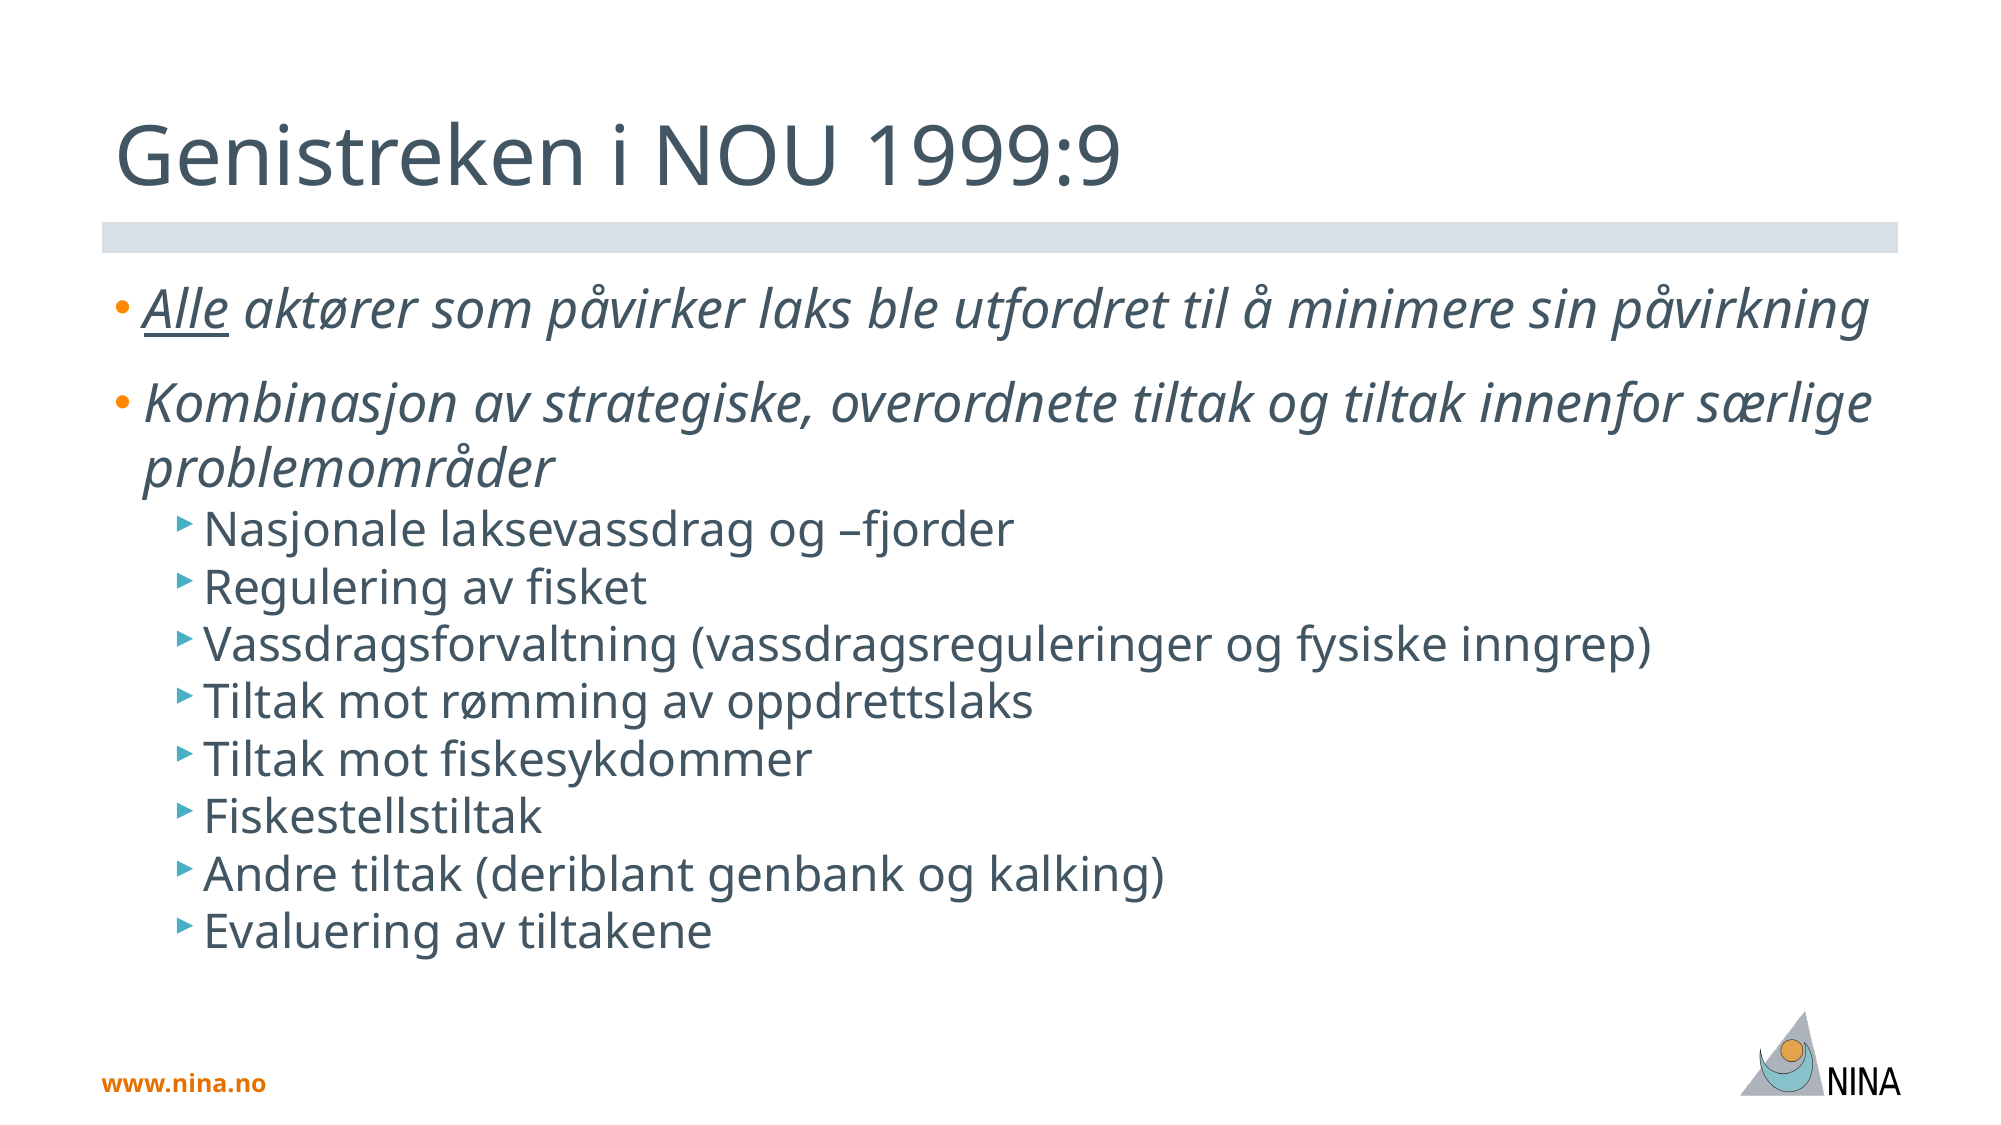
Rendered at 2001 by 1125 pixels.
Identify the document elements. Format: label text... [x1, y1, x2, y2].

list Alle aktører som påvirker laks ble utfordret til å minimere sin påvirkning Kombinasjon av strategiske, overordnete tiltak og tiltak innenfor særlige problemområder Nasjonale laksevassdrag og –fjorder Regulering av fisket Vassdragsforvaltning (vassdragsreguleringer og fysiske inngrep) Tiltak mot rømming av oppdrettslaks Tiltak mot fiskesykdommer Fiskestellstiltak Andre tiltak (deriblant genbank og kalking) Evaluering av tiltakene [99, 267, 1910, 1012]
title Genistreken i NOU 1999:9 [99, 38, 1900, 210]
picture [1736, 1012, 1903, 1099]
